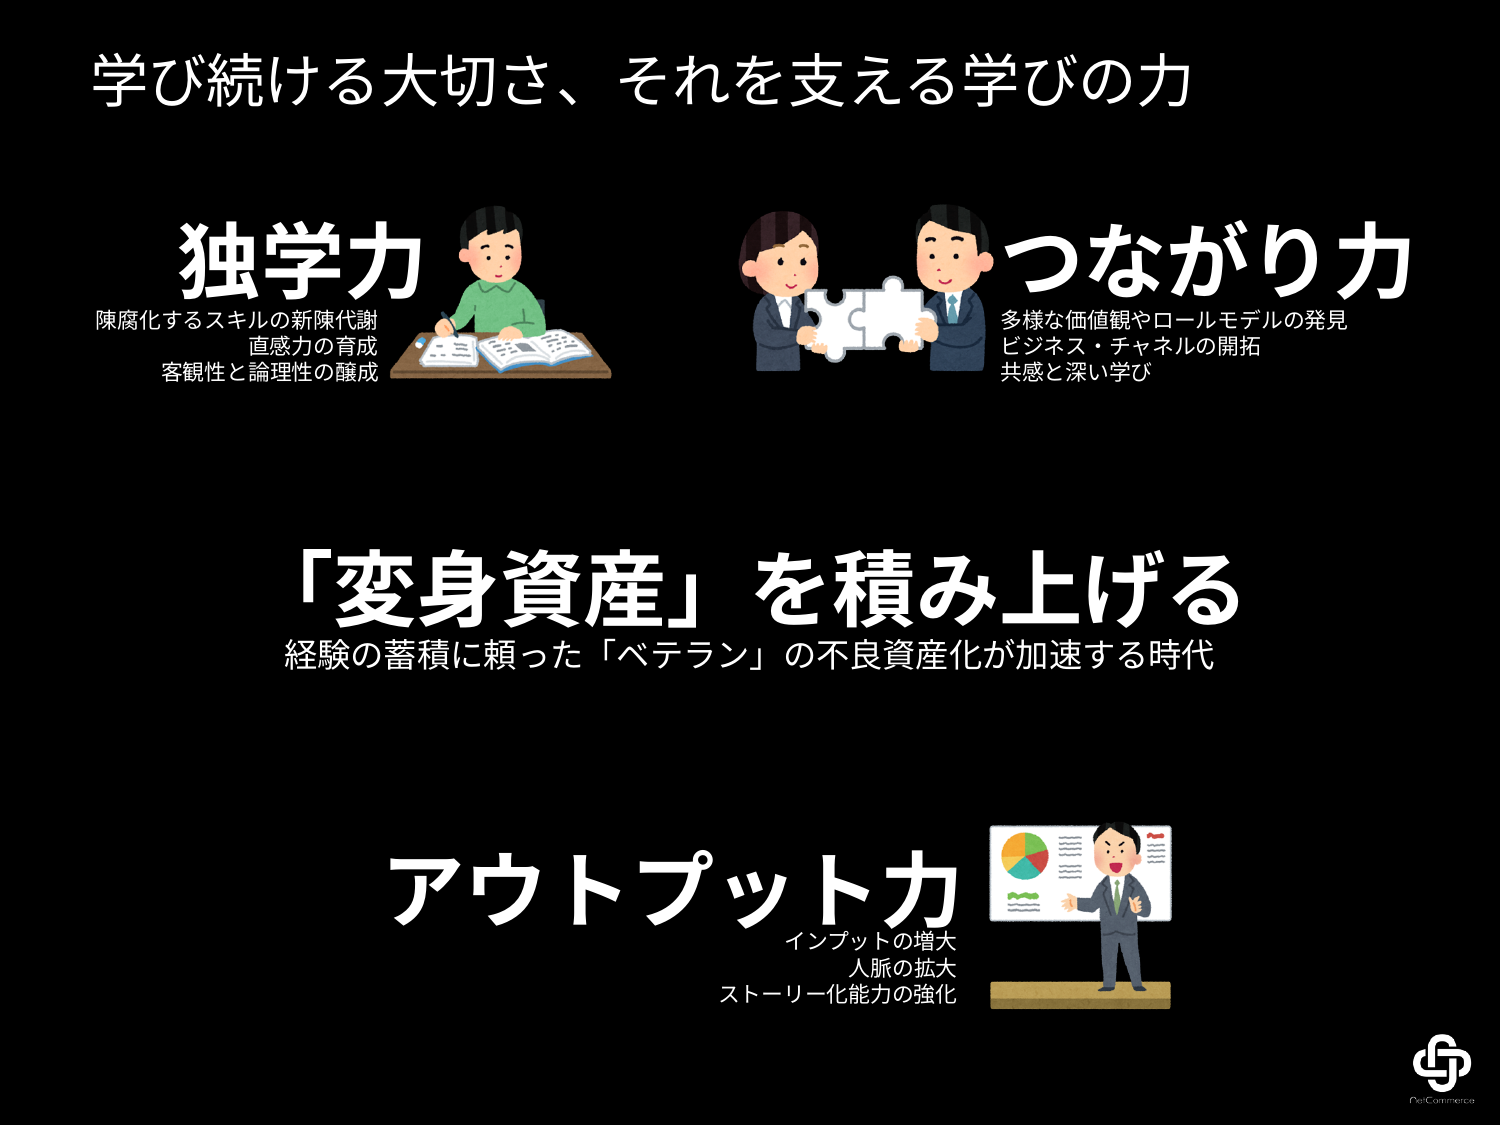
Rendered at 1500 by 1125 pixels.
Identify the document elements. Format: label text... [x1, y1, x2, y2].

text_box 「変身資産」を積み上げる [0, 529, 1500, 645]
picture [982, 817, 1180, 1016]
picture [1401, 1030, 1484, 1108]
text_box アウトプット力 [366, 830, 977, 946]
title 学び続ける大切さ、それを支える学びの力 [75, 45, 1500, 114]
text_box インプットの増大 人脈の拡大 ストーリー化能力の強化 [703, 920, 973, 1014]
text_box 陳腐化するスキルの新陳代謝 直感力の育成 客観性と論理性の醸成 [80, 298, 378, 393]
text_box 独学力 [162, 201, 378, 298]
picture [383, 191, 617, 397]
text_box つながり力 [1005, 201, 1432, 317]
picture [733, 173, 1001, 402]
text_box 経験の蓄積に頼った「ベテラン」の不良資産化が加速する時代 [269, 627, 1231, 682]
text_box 多様な価値観やロールモデルの発見 ビジネス・チャネルの開拓 共感と深い学び [1005, 298, 1364, 393]
